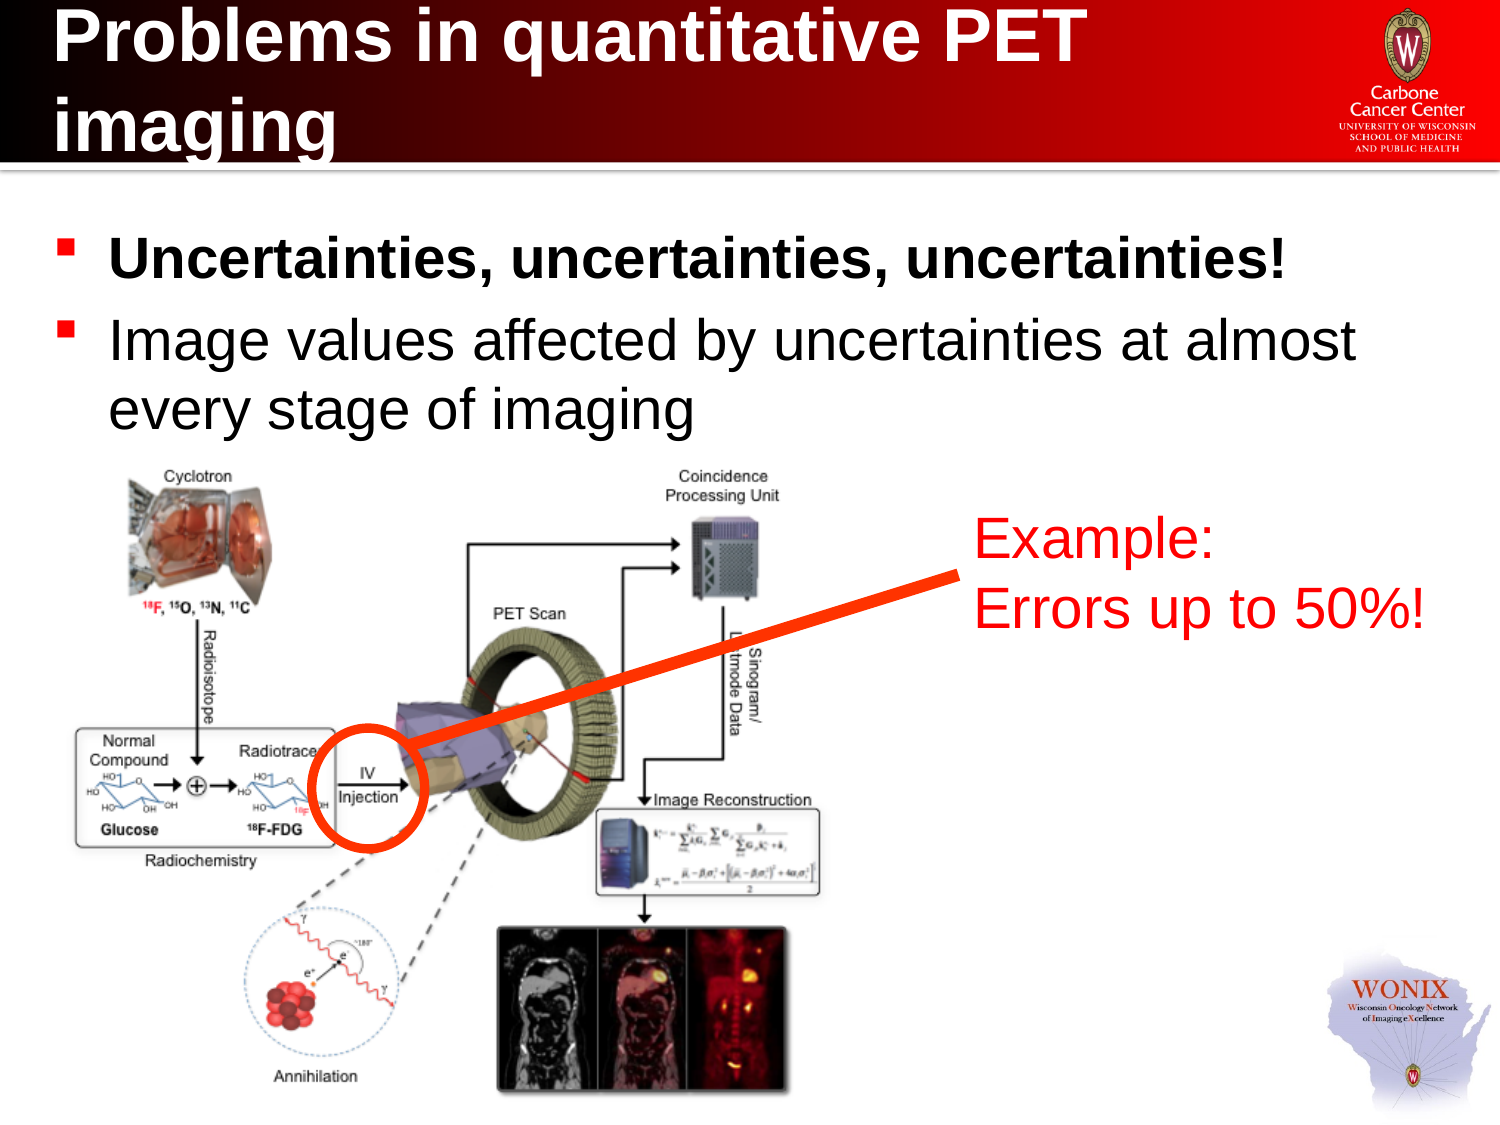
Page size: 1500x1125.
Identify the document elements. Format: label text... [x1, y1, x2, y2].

title Problems in quantitative PET imaging [37, 5, 1376, 147]
picture [1312, 935, 1500, 1125]
picture [1325, 0, 1488, 163]
picture [21, 451, 912, 1125]
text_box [407, 574, 959, 746]
text_box Example: Errors up to 50%! [958, 492, 1456, 648]
list Uncertainties, uncertainties, uncertainties! Image values affected by uncertainties at almost every stage of imaging [37, 212, 1463, 1101]
